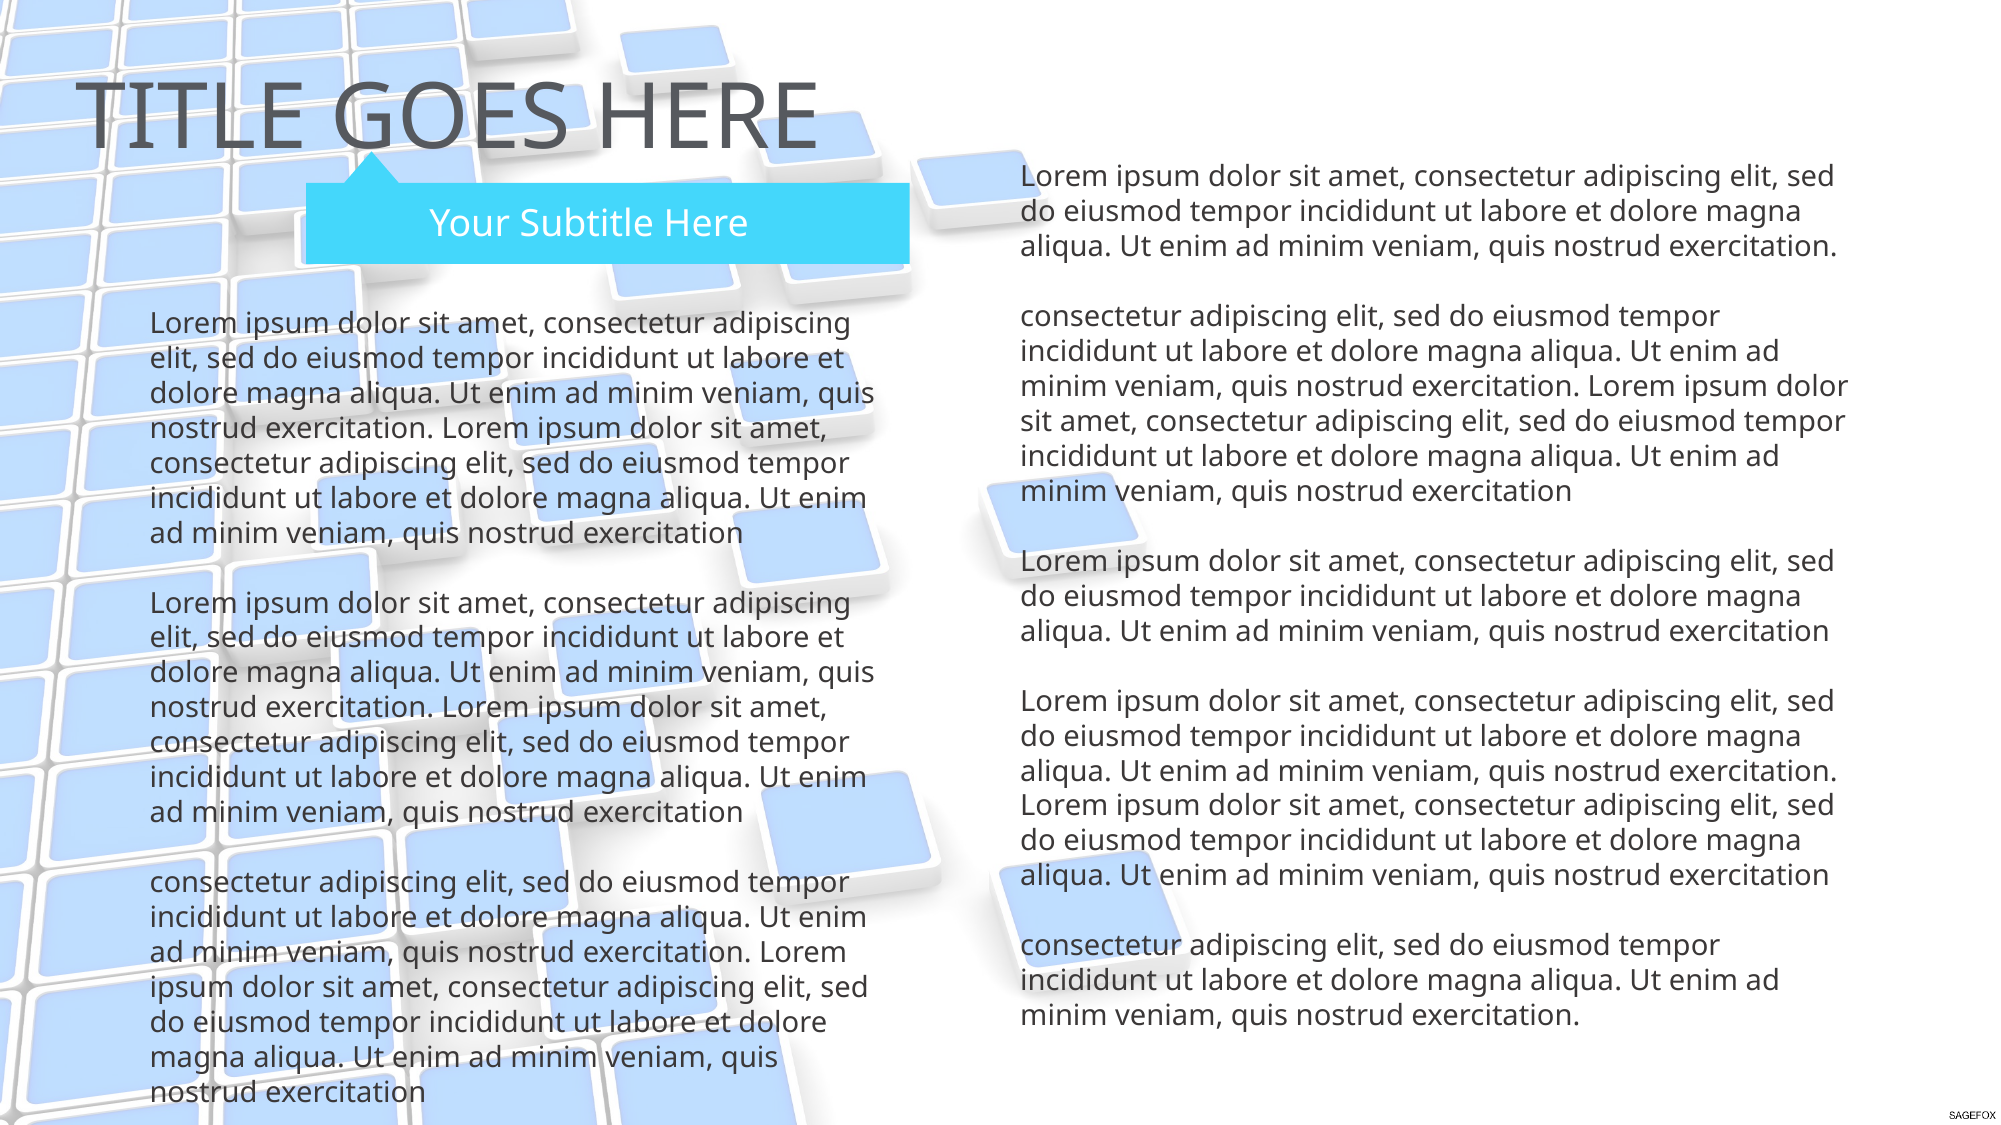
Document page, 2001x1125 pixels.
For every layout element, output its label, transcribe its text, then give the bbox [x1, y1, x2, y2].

text_box Lorem ipsum dolor sit amet, consectetur adipiscing elit, sed do eiusmod tempor incididunt ut labore et dolore magna aliqua. Ut enim ad minim veniam, quis nostrud exercitation. Lorem ipsum dolor sit amet, consectetur adipiscing elit, sed do eiusmod tempor incididunt ut labore et dolore magna aliqua. Ut enim ad minim veniam, quis nostrud exercitation Lorem ipsum dolor sit amet, consectetur adipiscing elit, sed do eiusmod tempor incididunt ut labore et dolore magna aliqua. Ut enim ad minim veniam, quis nostrud exercitation. Lorem ipsum dolor sit amet, consectetur adipiscing elit, sed do eiusmod tempor incididunt ut labore et dolore magna aliqua. Ut enim ad minim veniam, quis nostrud exercitation consectetur adipiscing elit, sed do eiusmod tempor incididunt ut labore et dolore magna aliqua. Ut enim ad minim veniam, quis nostrud exercitation. Lorem ipsum dolor sit amet, consectetur adipiscing elit, sed do eiusmod tempor incididunt ut labore et dolore magna aliqua. Ut enim ad minim veniam, quis nostrud exercitation [134, 296, 897, 1125]
text_box Lorem ipsum dolor sit amet, consectetur adipiscing elit, sed do eiusmod tempor incididunt ut labore et dolore magna aliqua. Ut enim ad minim veniam, quis nostrud exercitation. consectetur adipiscing elit, sed do eiusmod tempor incididunt ut labore et dolore magna aliqua. Ut enim ad minim veniam, quis nostrud exercitation. Lorem ipsum dolor sit amet, consectetur adipiscing elit, sed do eiusmod tempor incididunt ut labore et dolore magna aliqua. Ut enim ad minim veniam, quis nostrud exercitation Lorem ipsum dolor sit amet, consectetur adipiscing elit, sed do eiusmod tempor incididunt ut labore et dolore magna aliqua. Ut enim ad minim veniam, quis nostrud exercitation Lorem ipsum dolor sit amet, consectetur adipiscing elit, sed do eiusmod tempor incididunt ut labore et dolore magna aliqua. Ut enim ad minim veniam, quis nostrud exercitation. Lorem ipsum dolor sit amet, consectetur adipiscing elit, sed do eiusmod tempor incididunt ut labore et dolore magna aliqua. Ut enim ad minim veniam, quis nostrud exercitation consectetur adipiscing elit, sed do eiusmod tempor incididunt ut labore et dolore magna aliqua. Ut enim ad minim veniam, quis nostrud exercitation. [1005, 150, 1876, 1039]
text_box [306, 151, 910, 264]
picture [1925, 0, 2001, 1125]
text_box TITLE GOES HERE [60, 49, 965, 175]
